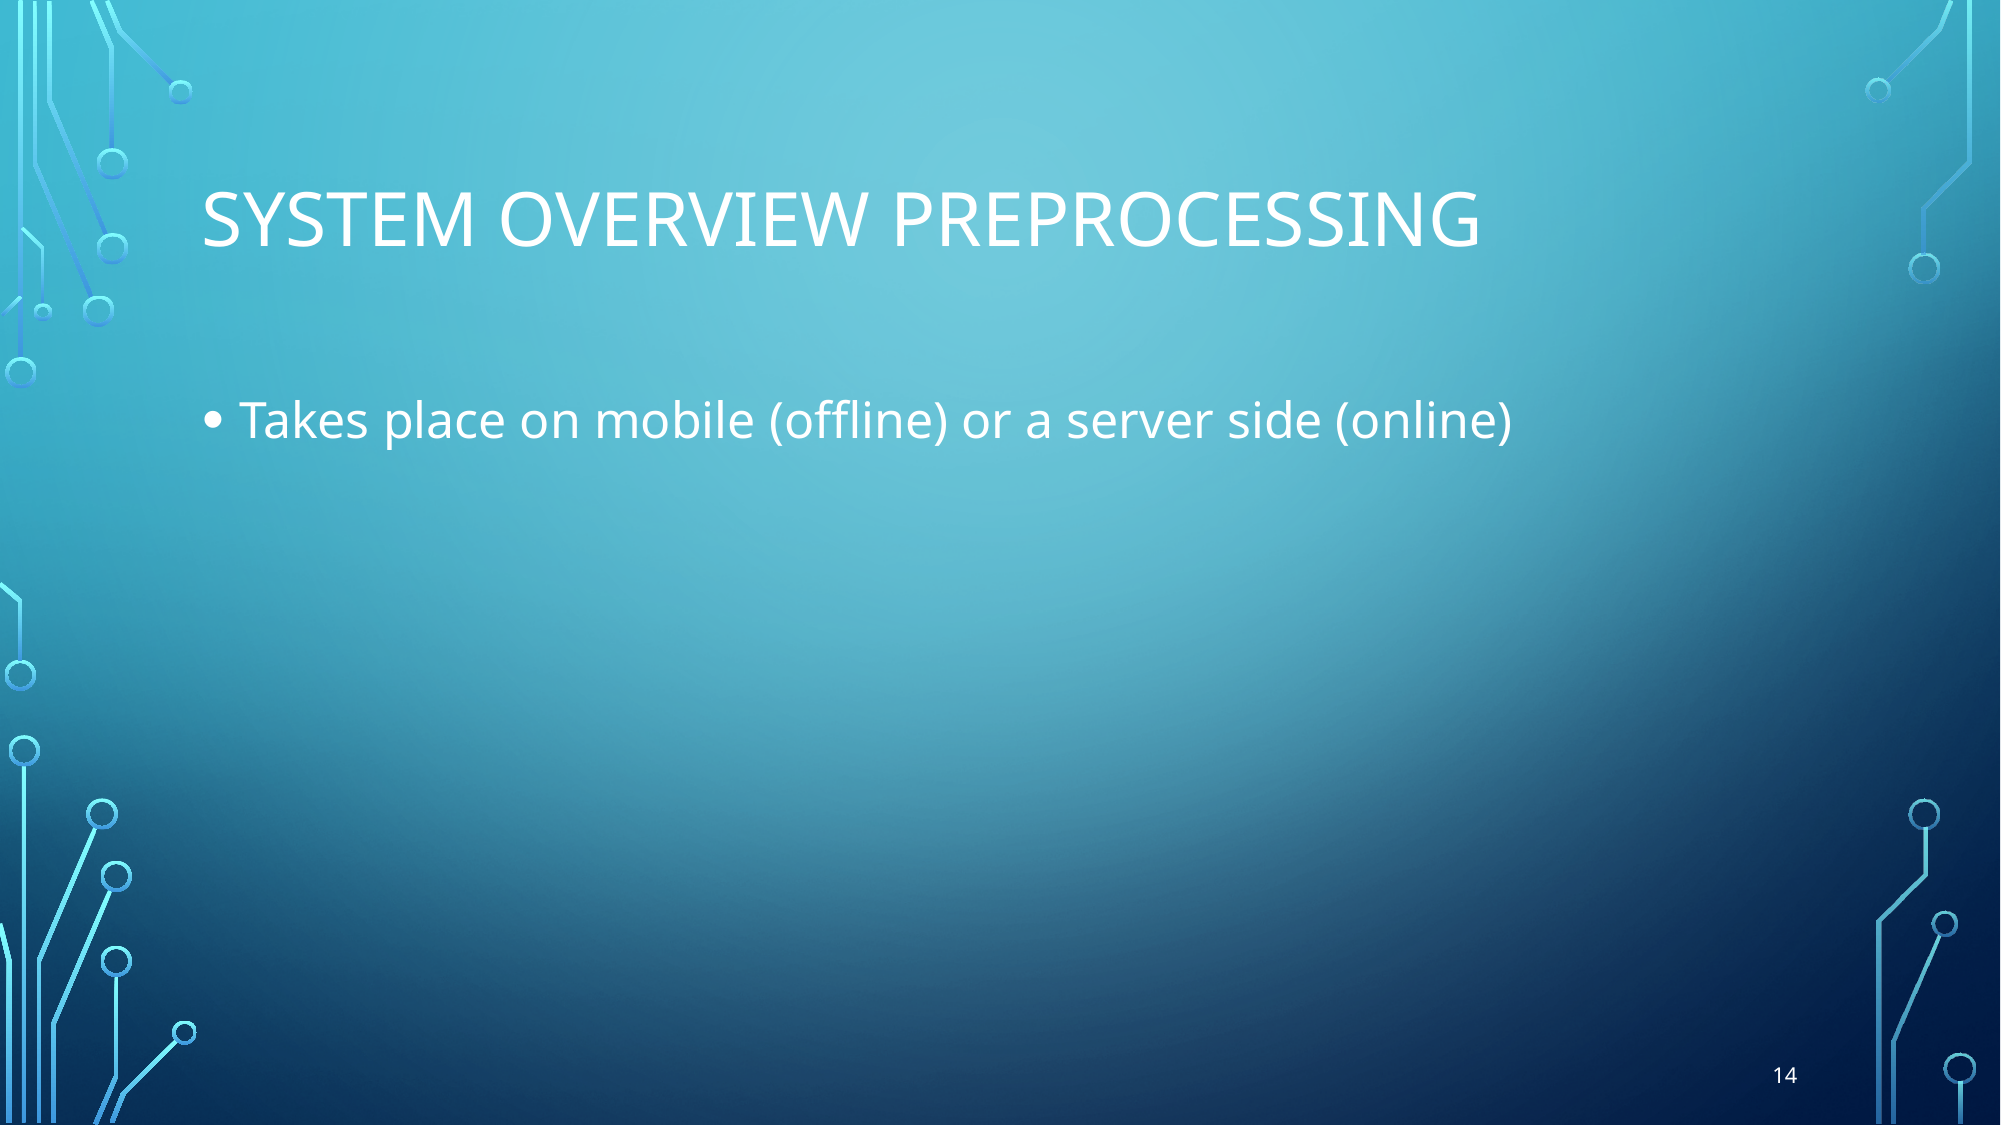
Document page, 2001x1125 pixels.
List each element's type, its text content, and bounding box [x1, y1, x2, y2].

text_box 14 [1685, 1046, 1813, 1107]
text_box System overview preprocessing [187, 101, 1813, 344]
text_box Takes place on mobile (offline) or a server side (online) [187, 369, 1813, 950]
